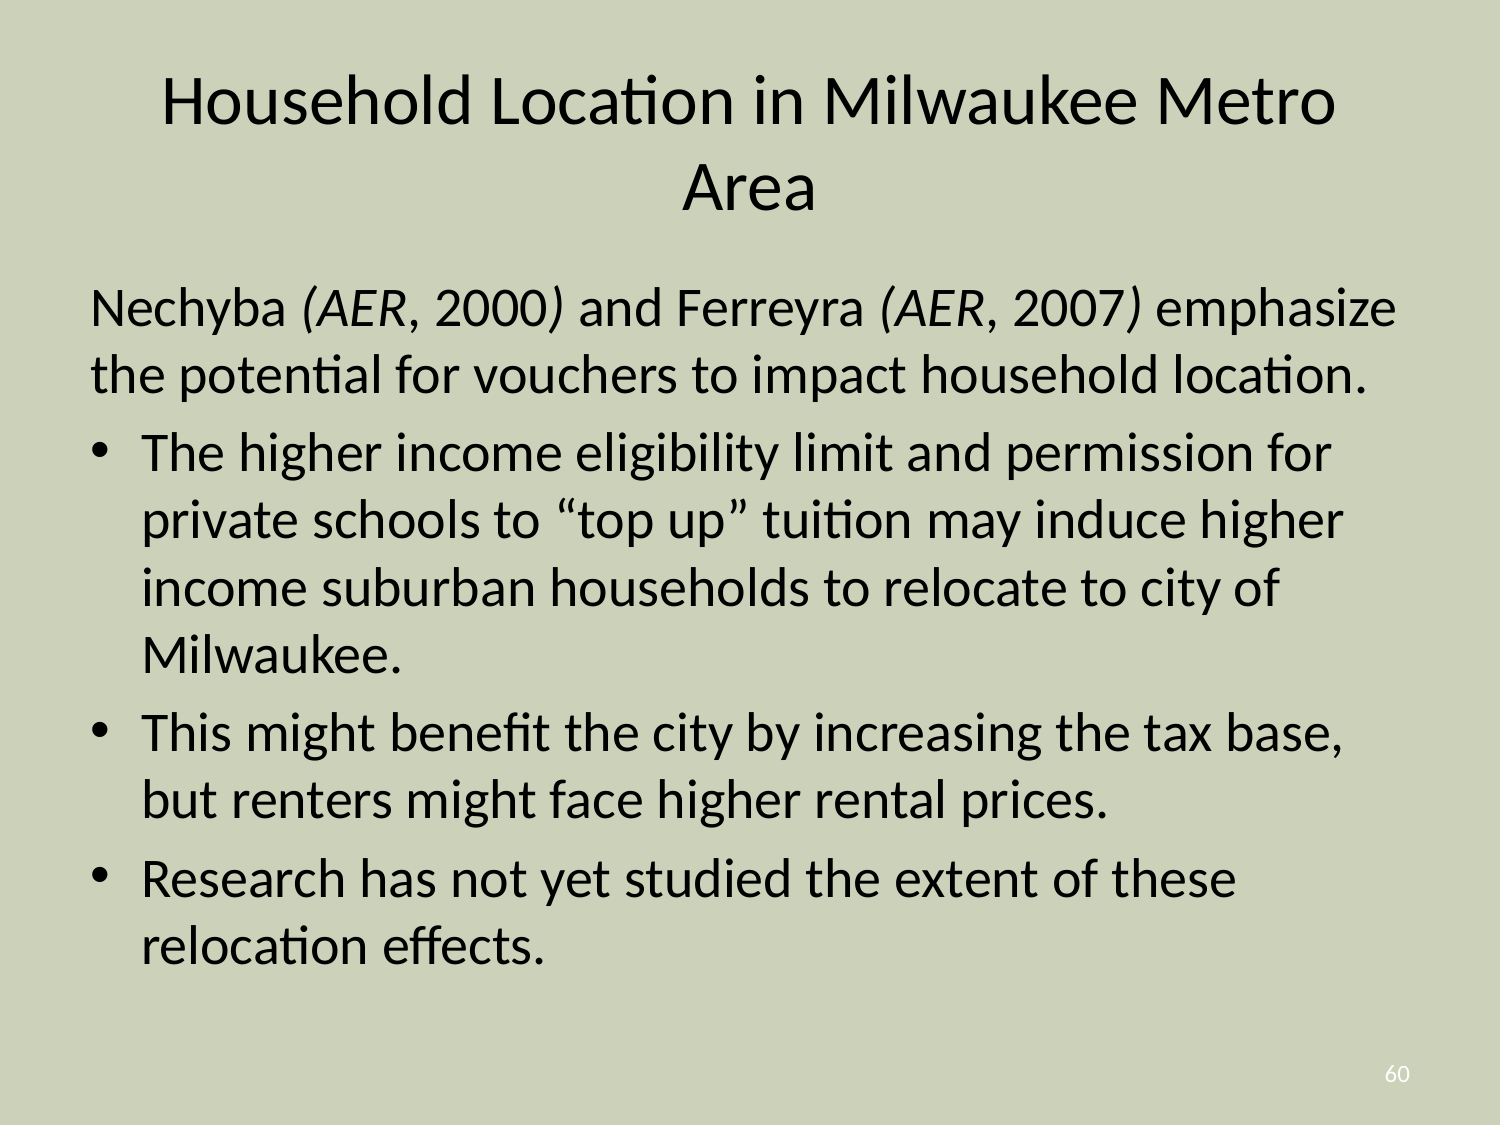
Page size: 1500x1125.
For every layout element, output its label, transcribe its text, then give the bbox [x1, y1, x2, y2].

title Household Location in Milwaukee Metro Area [75, 45, 1425, 233]
list Nechyba (AER, 2000) and Ferreyra (AER, 2007) emphasize the potential for vouchers to impact household location. The higher income eligibility limit and permission for private schools to “top up” tuition may induce higher income suburban households to relocate to city of Milwaukee. This might benefit the city by increasing the tax base, but renters might face higher rental prices. Research has not yet studied the extent of these relocation effects. [75, 262, 1425, 1005]
slide_number 60 [1074, 1042, 1425, 1103]
